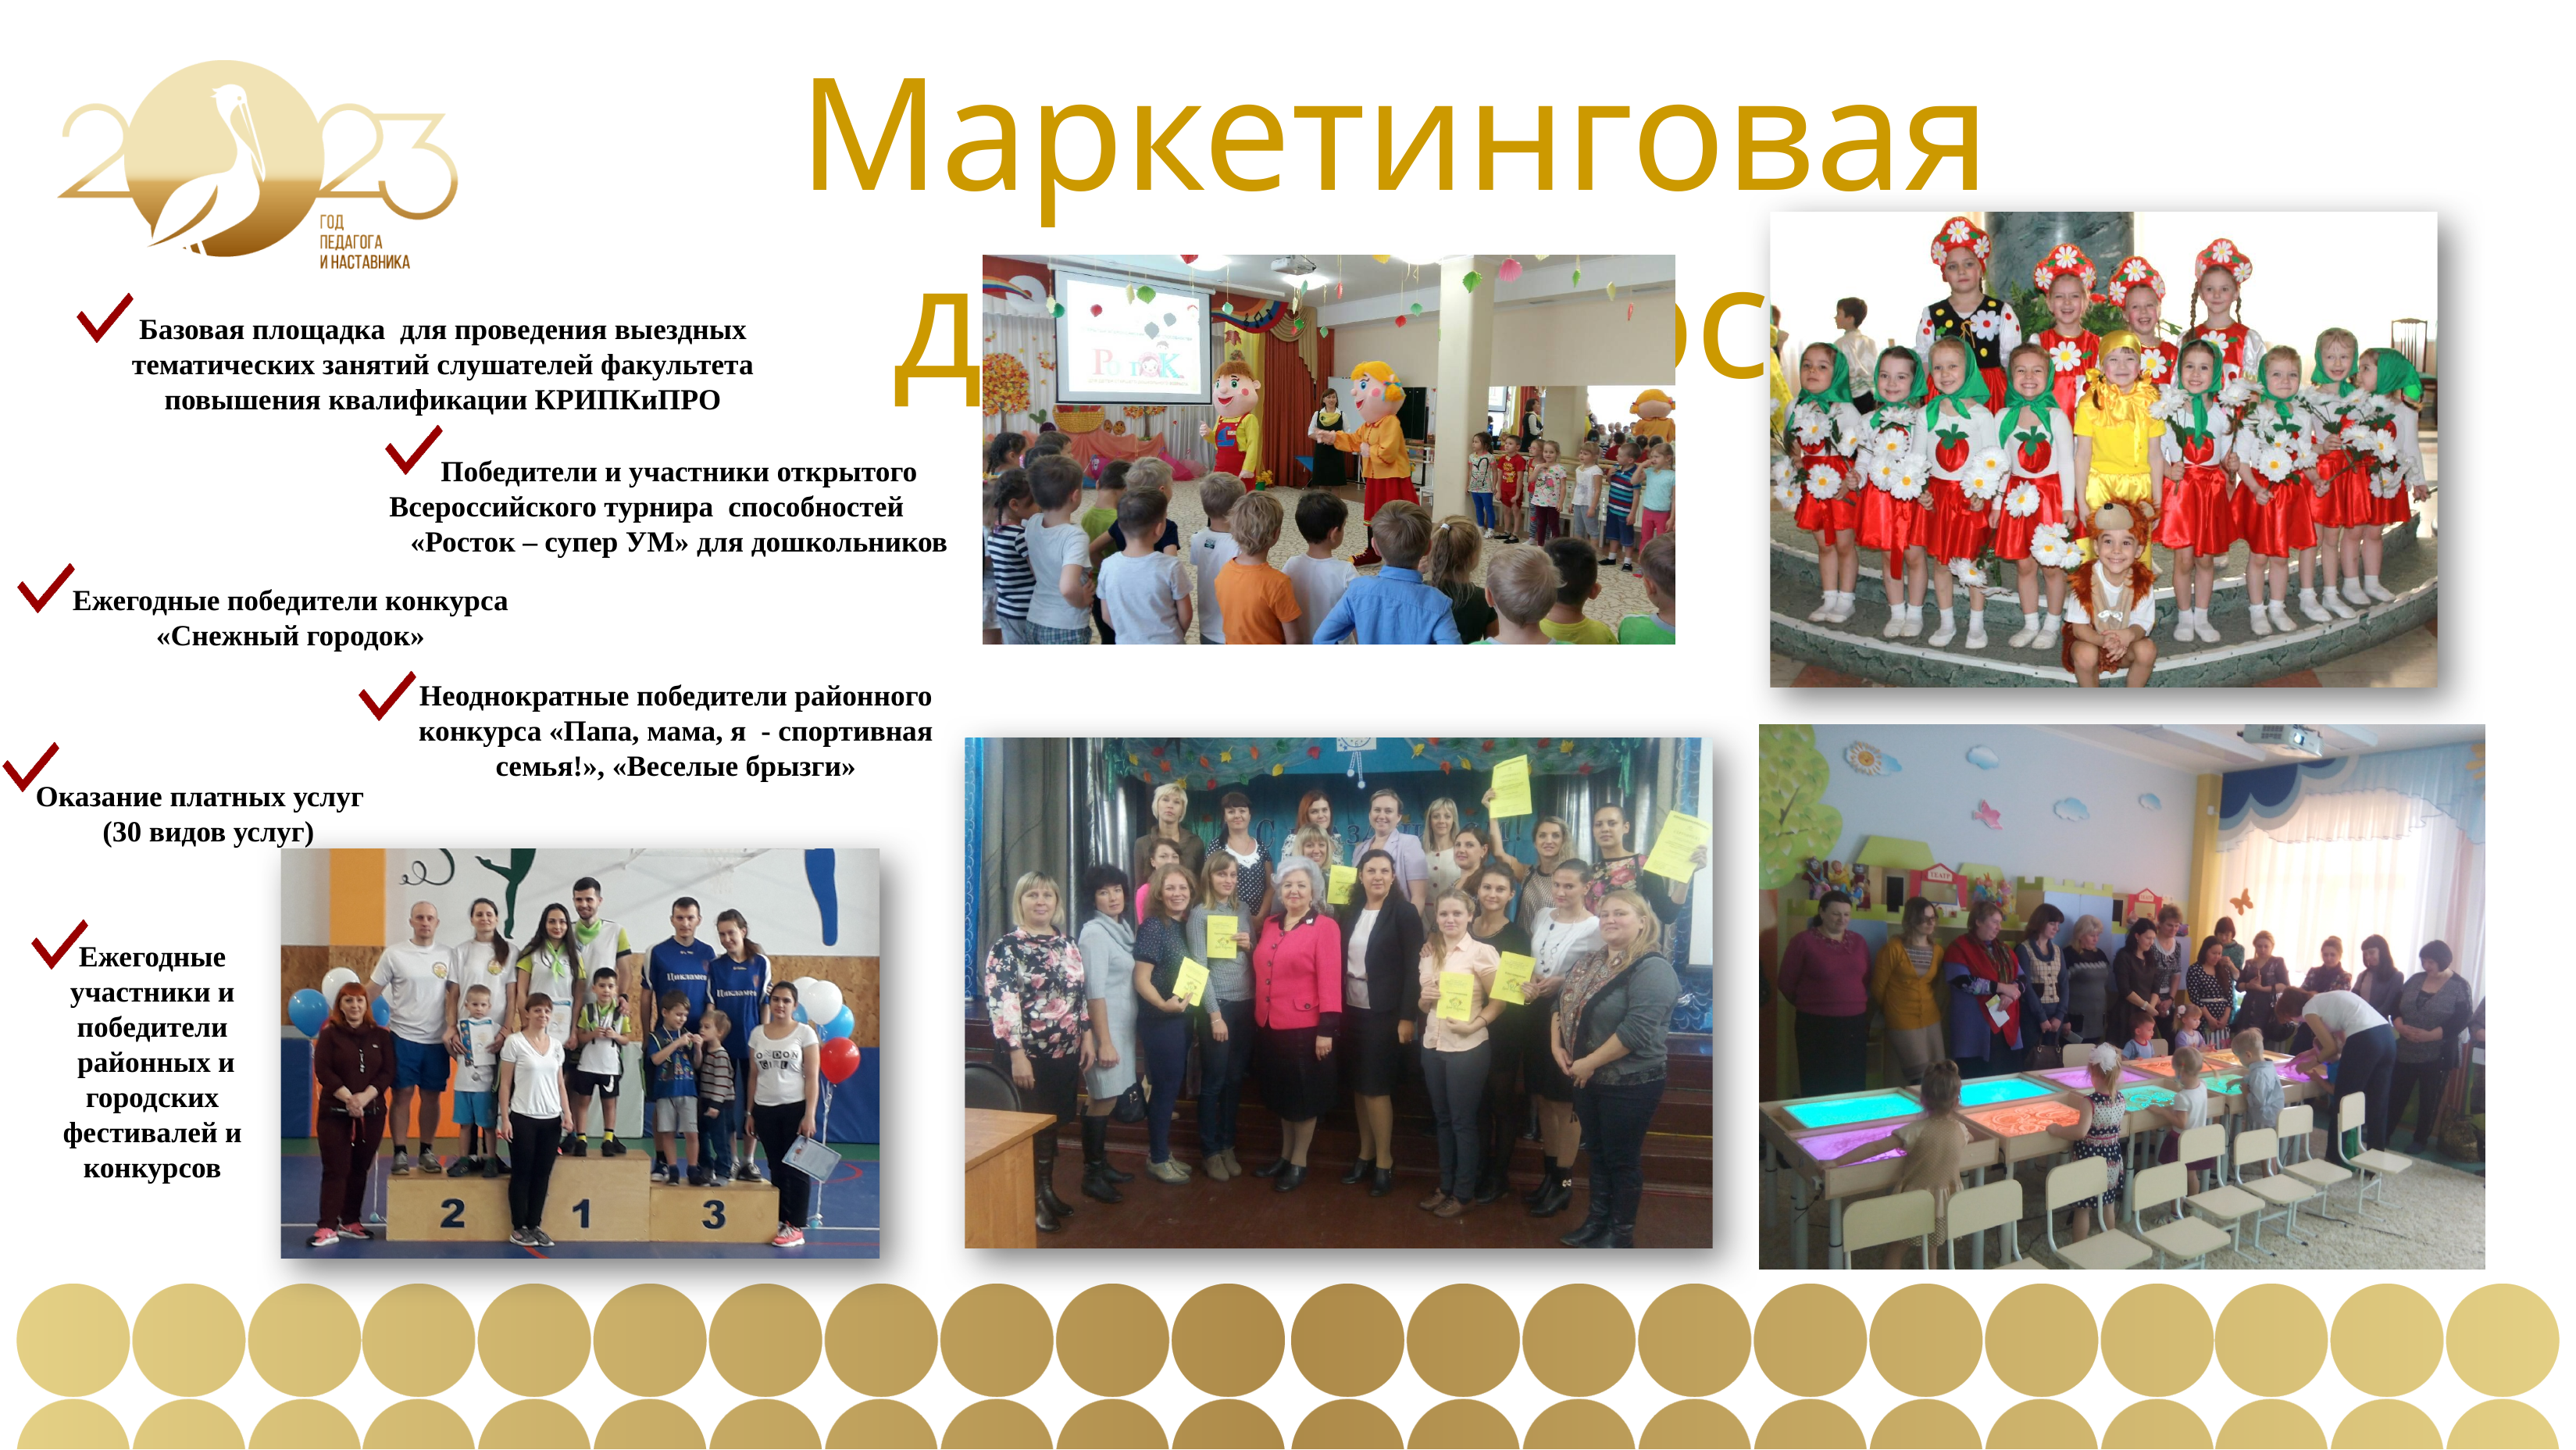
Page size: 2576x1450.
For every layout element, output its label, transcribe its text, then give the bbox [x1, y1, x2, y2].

picture [1291, 1283, 2560, 1450]
picture [1759, 724, 2486, 1270]
text_box Победители и участники открытого Всероссийского турнира способностей «Росток – супер УМ» для дошкольников [301, 446, 979, 564]
text_box Базовая площадка для проведения выездных тематических занятий слушателей факультета повышения квалификации КРИПКиПРО [59, 304, 826, 422]
picture [1, 729, 60, 805]
picture [384, 412, 444, 488]
picture [357, 658, 417, 733]
picture [16, 550, 76, 625]
picture [280, 848, 880, 1259]
text_box Ежегодные победители конкурса «Снежный городок» [0, 575, 586, 658]
text_box Неоднократные победители районного конкурса «Папа, мама, я - спортивная семья!», «Веселые брызги» [387, 670, 965, 788]
picture [30, 906, 90, 981]
text_box Маркетинговая деятельность [106, 32, 2207, 409]
picture [983, 255, 1675, 645]
picture [57, 60, 458, 270]
picture [965, 738, 1713, 1248]
picture [16, 1283, 1285, 1450]
text_box Ежегодные участники и победители районных и городских фестивалей и конкурсов [0, 931, 277, 1190]
picture [1770, 212, 2438, 688]
text_box Оказание платных услуг (30 видов услуг) [23, 771, 492, 853]
picture [74, 280, 134, 355]
